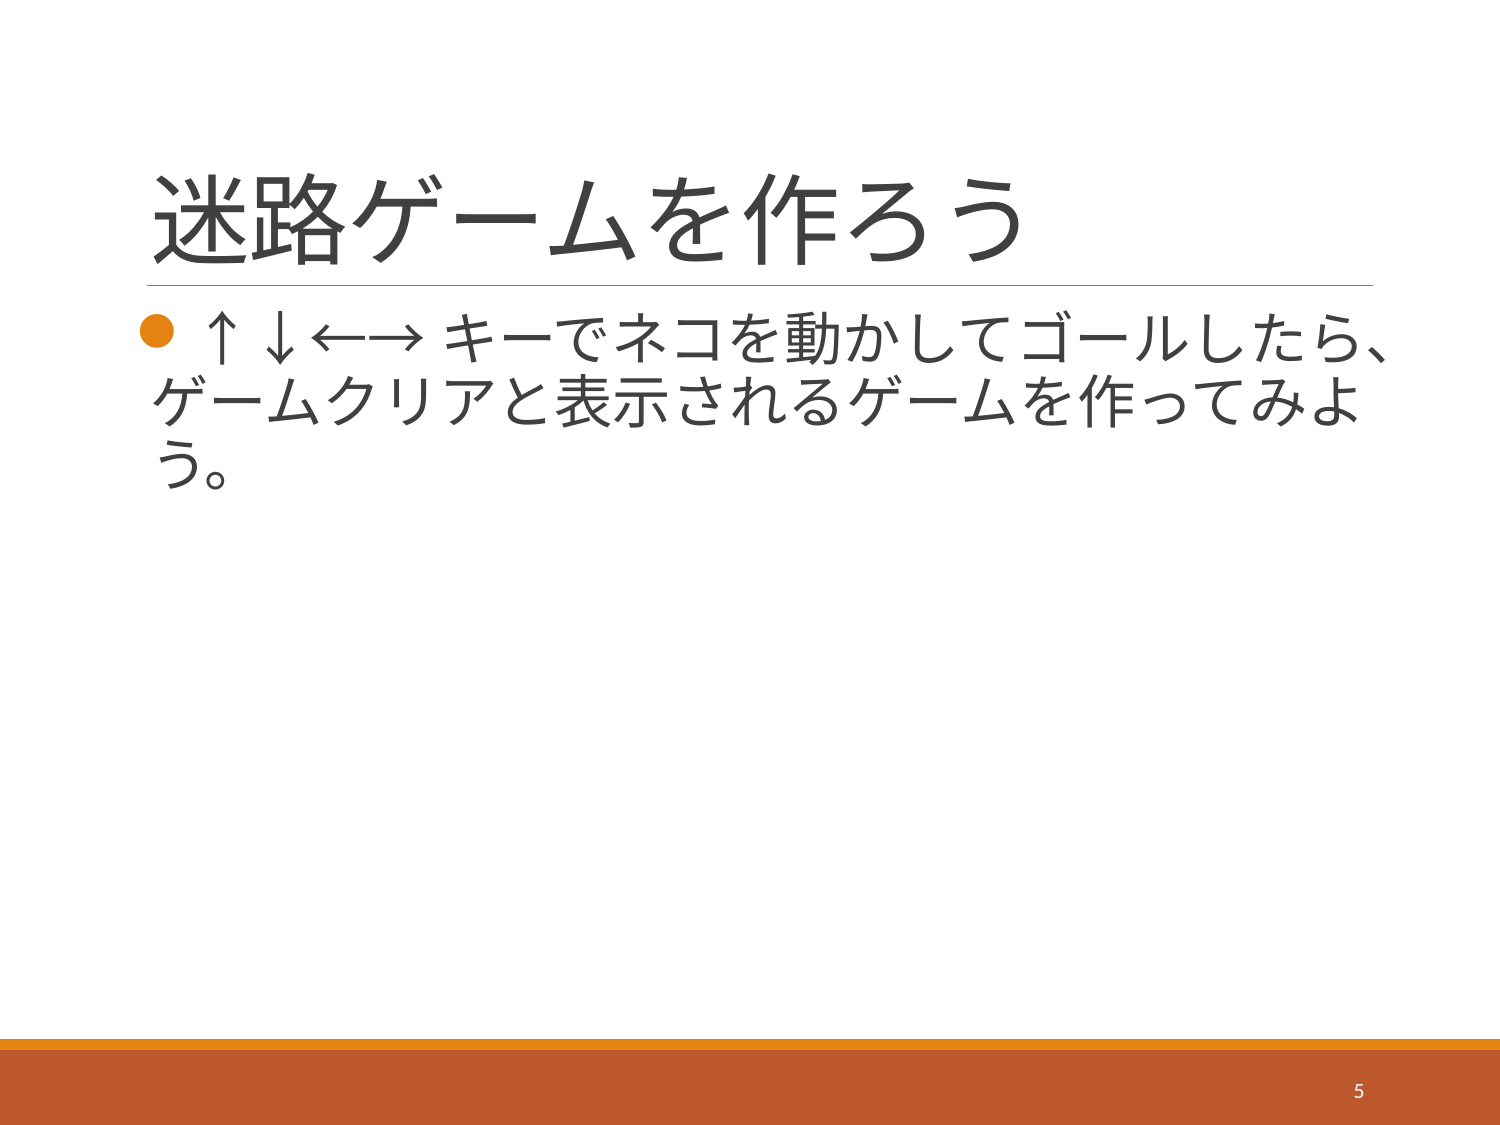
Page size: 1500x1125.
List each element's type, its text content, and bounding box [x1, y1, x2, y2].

slide_number 4 [1218, 1059, 1380, 1120]
list ↑↓←→キーでネコを動かしてゴールしたら、ゲームクリアと表示されるゲームを作ってみよう。 [135, 302, 1373, 963]
title 迷路ゲームを作ろう [135, 47, 1373, 285]
